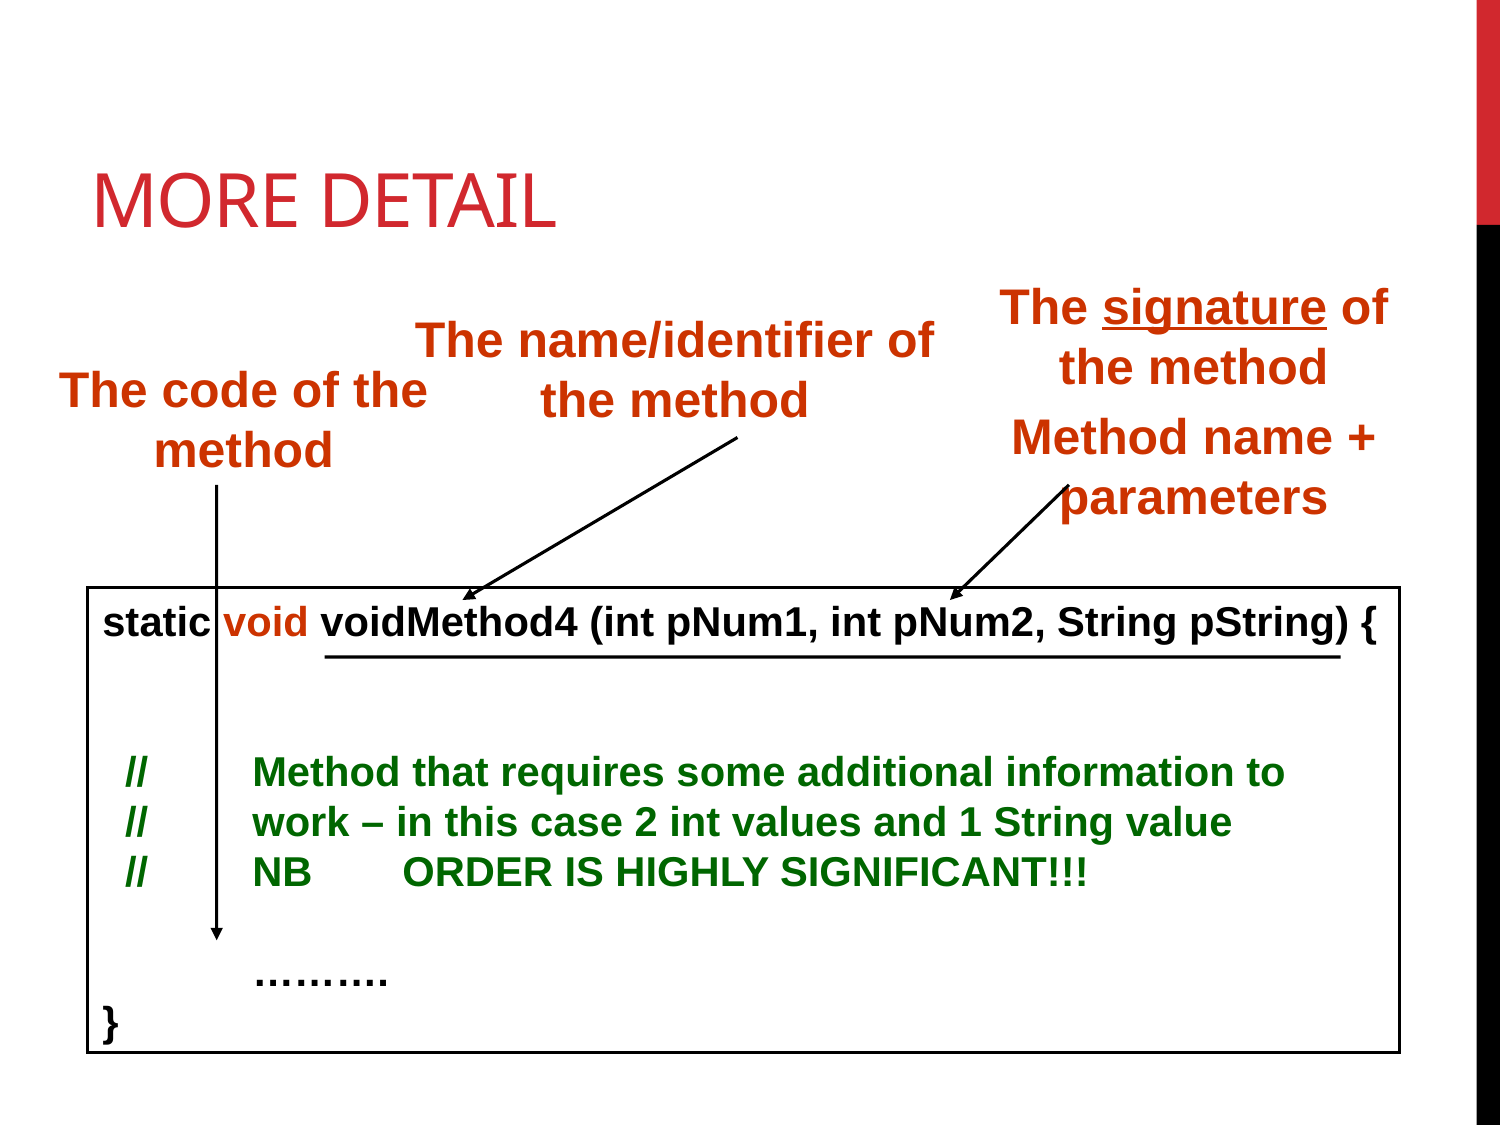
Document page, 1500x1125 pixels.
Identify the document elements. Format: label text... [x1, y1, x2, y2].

text_box [210, 484, 223, 941]
text_box static void voidMethod4 (int pNum1, int pNum2, String pString) { // Method that requires some additional information to // work – in this case 2 int values and 1 String value // NB ORDER IS HIGHLY SIGNIFICANT!!! ………. } [87, 587, 1400, 1053]
text_box [949, 484, 1070, 601]
text_box The signature of the method Method name + parameters [950, 267, 1438, 532]
title More Detail [75, 24, 1025, 250]
text_box [462, 437, 738, 601]
text_box The name/identifier of the method [374, 299, 975, 435]
text_box The code of the method [24, 349, 463, 485]
